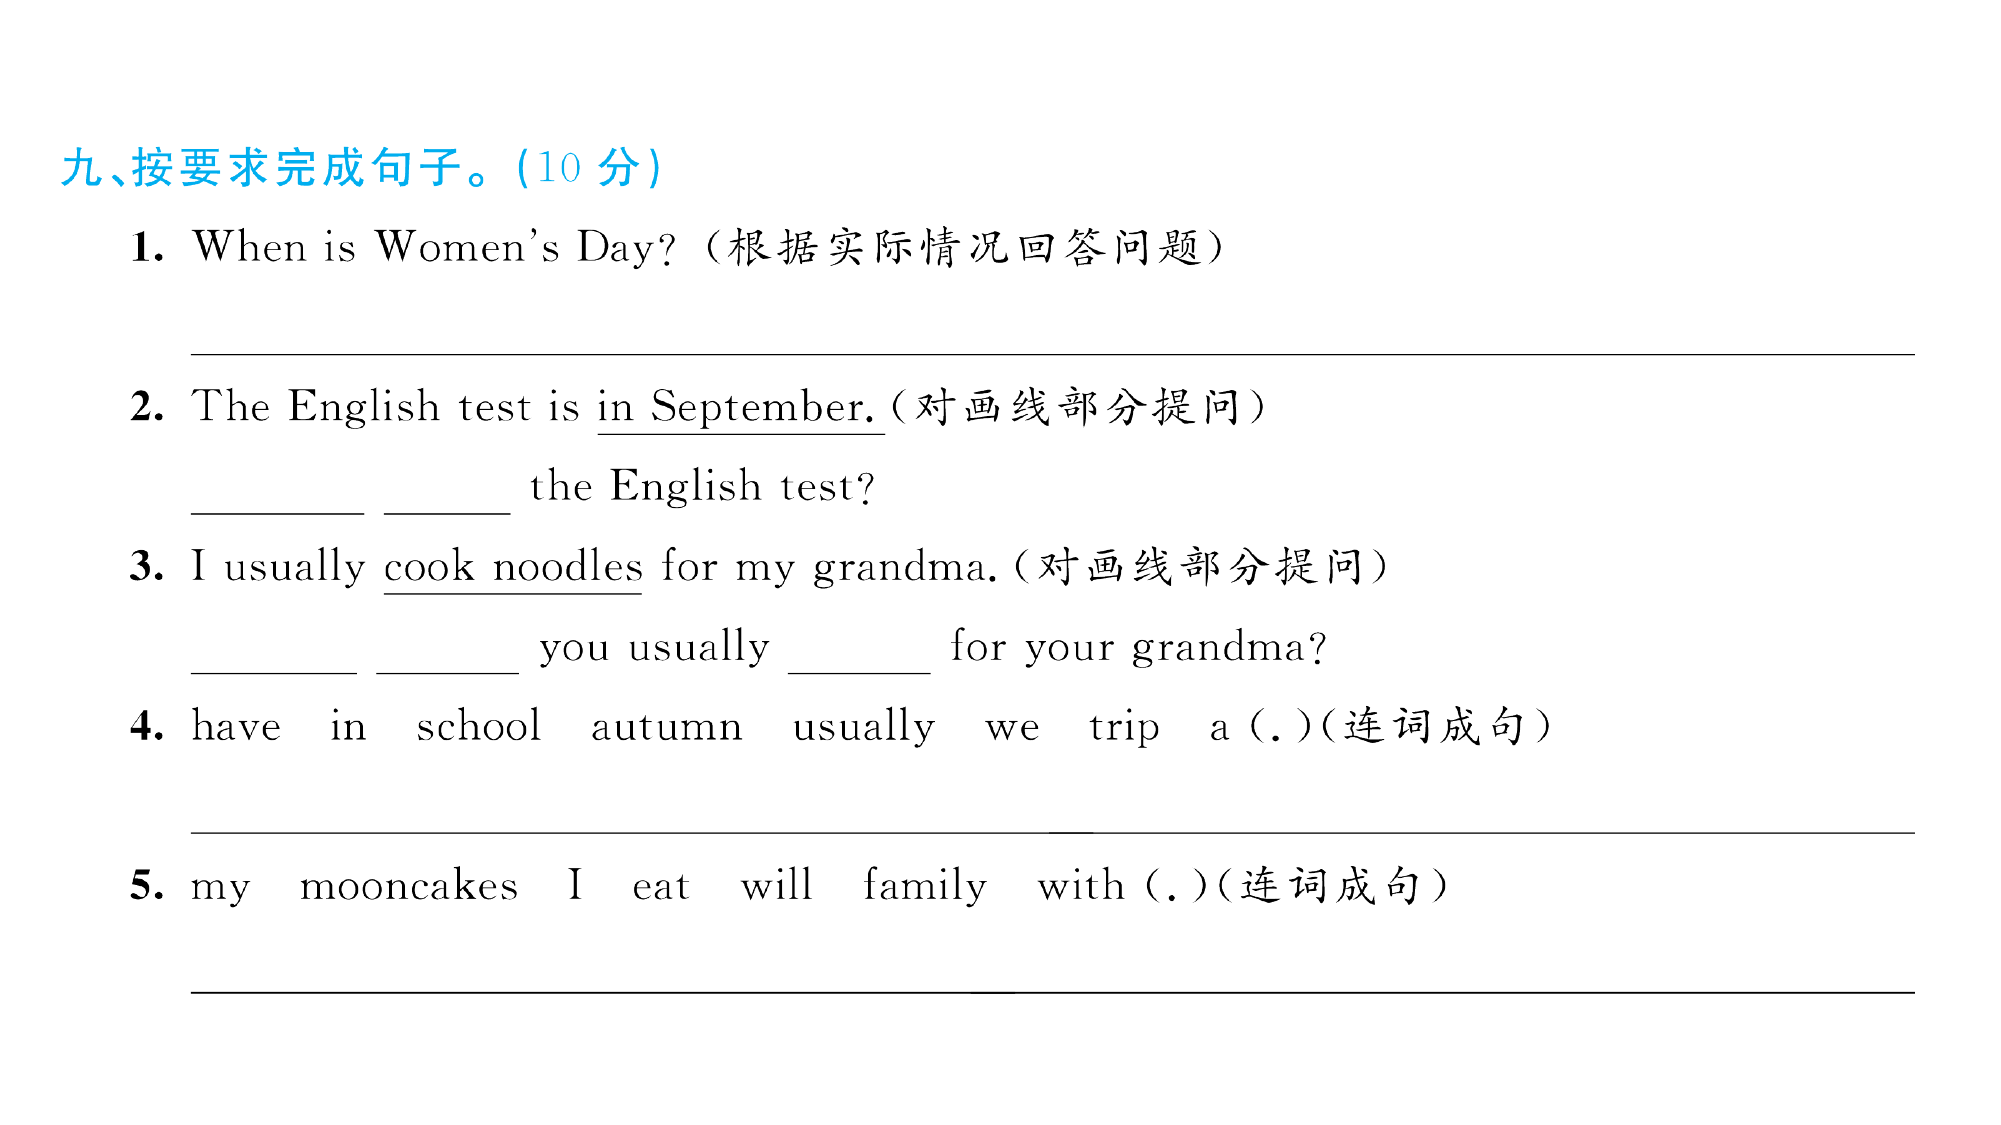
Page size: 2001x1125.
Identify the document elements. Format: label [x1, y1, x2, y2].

picture [57, 124, 1947, 1002]
